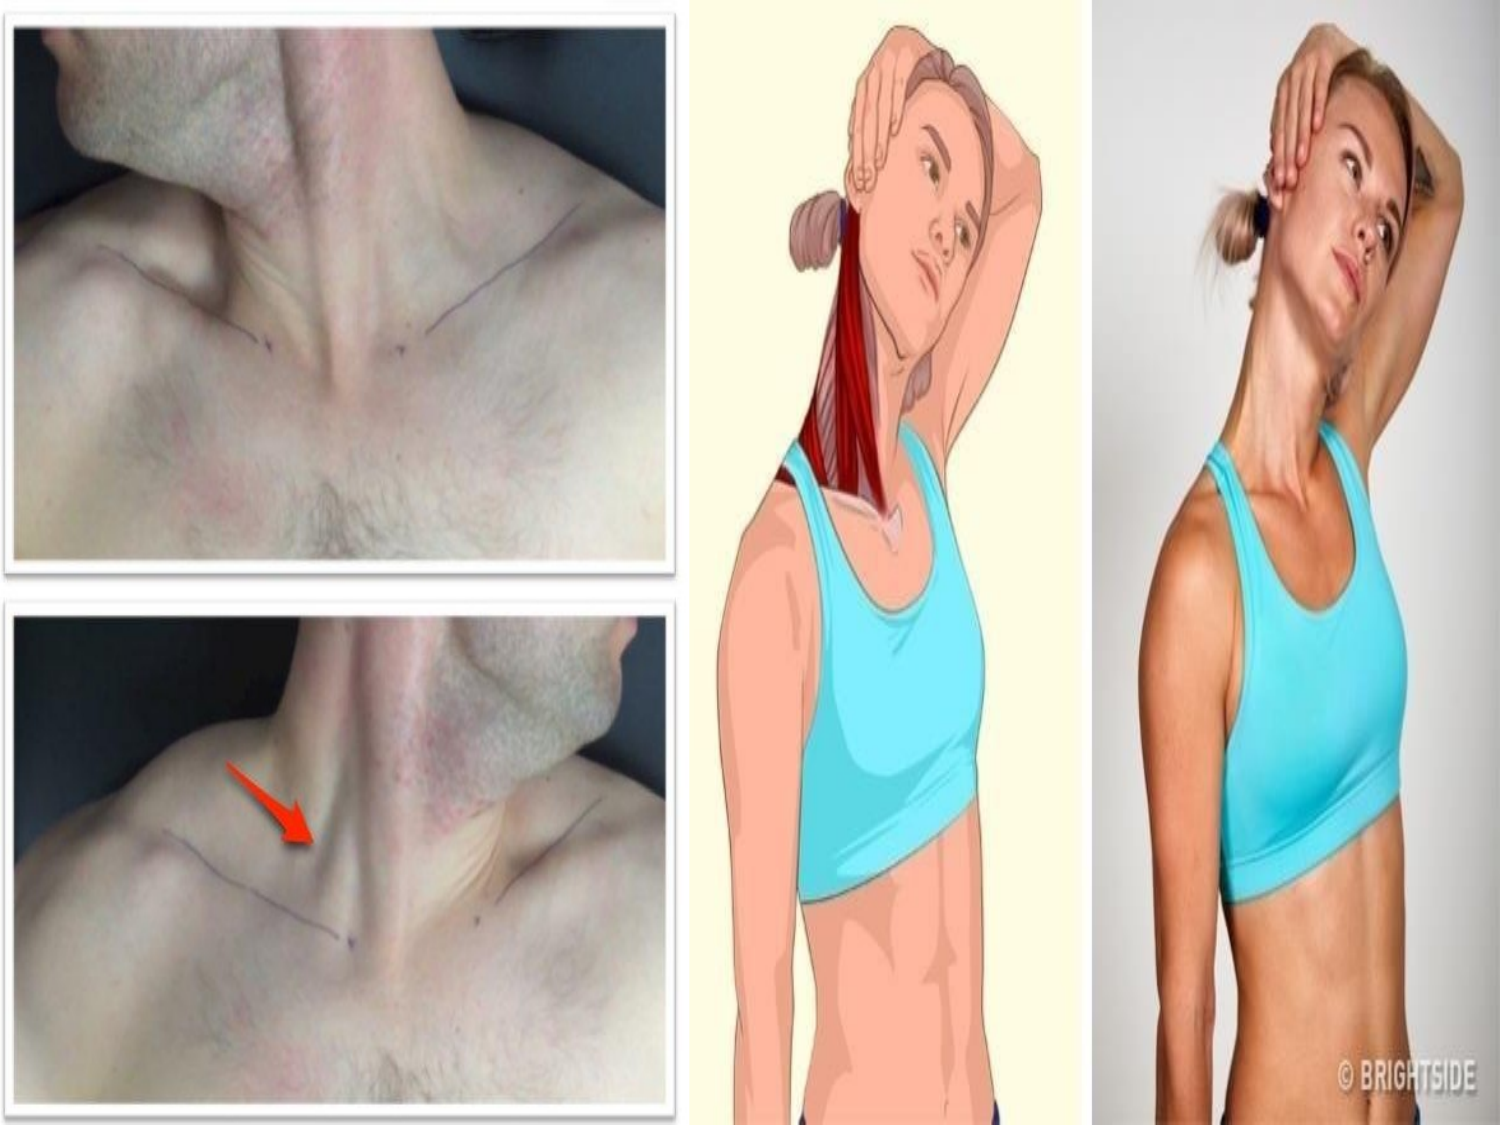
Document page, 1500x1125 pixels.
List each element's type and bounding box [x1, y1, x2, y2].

text_box [0, 0, 1500, 1125]
